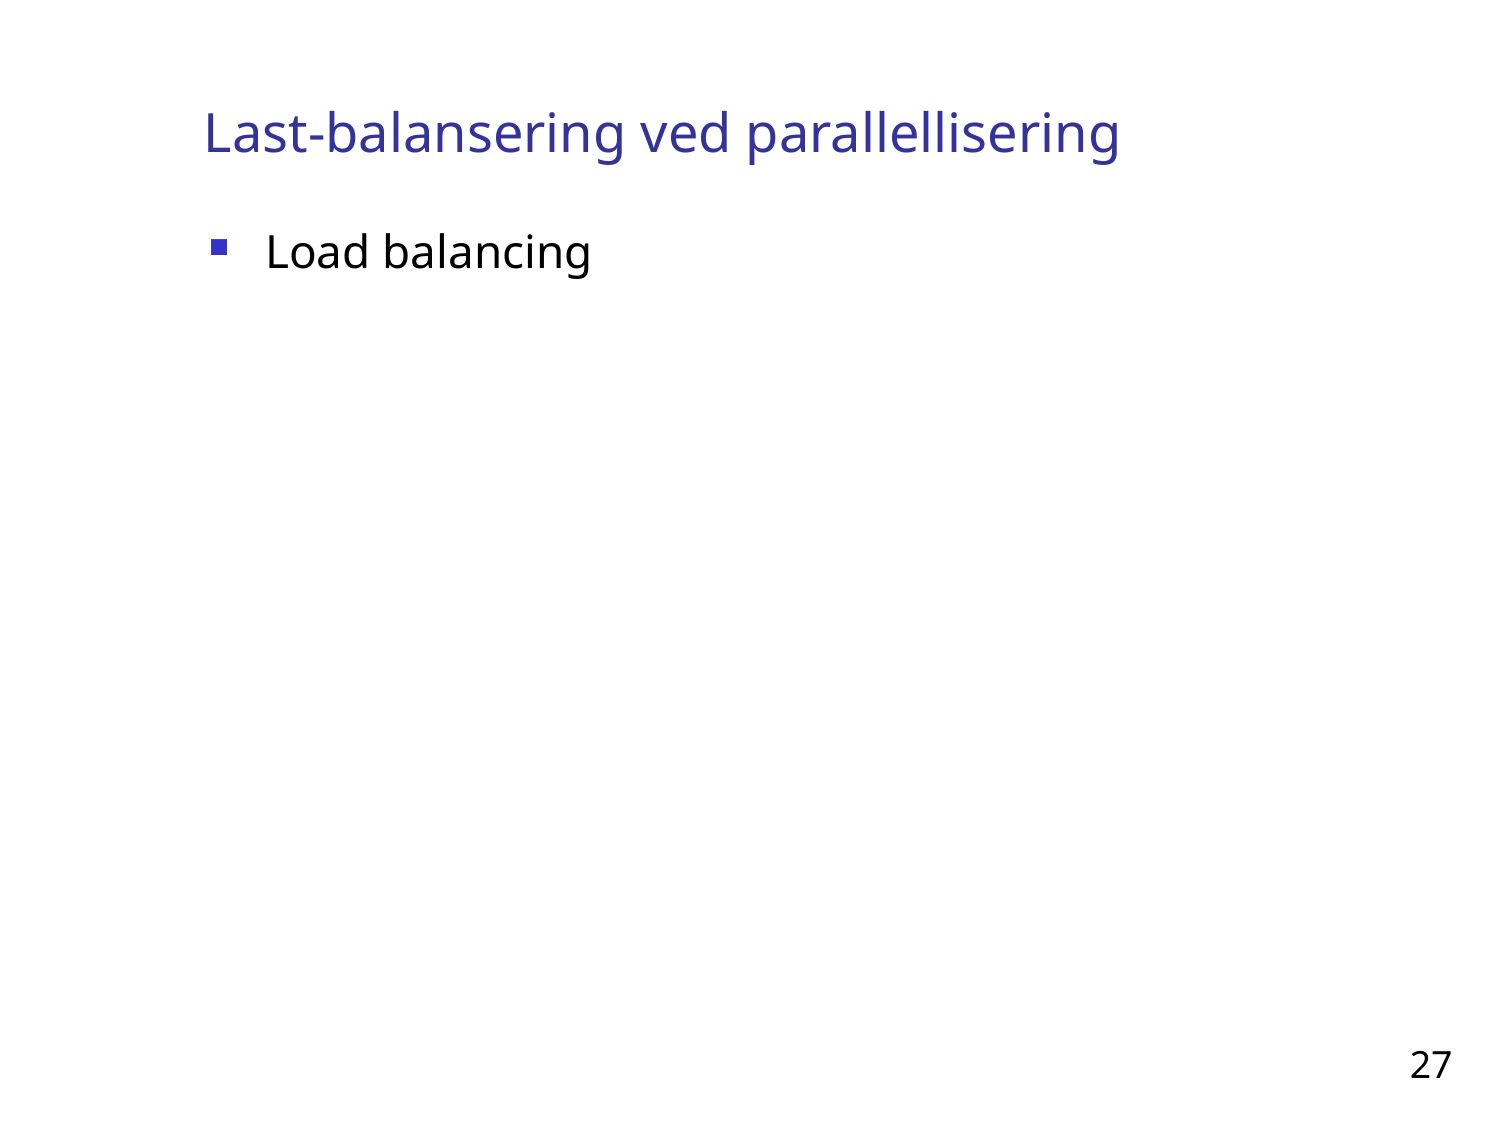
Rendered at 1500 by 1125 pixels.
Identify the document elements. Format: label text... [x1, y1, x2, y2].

slide_number 27 [1154, 1023, 1468, 1100]
list Load balancing [193, 215, 1469, 1006]
title Last-balansering ved parallellisering [188, 35, 1468, 172]
